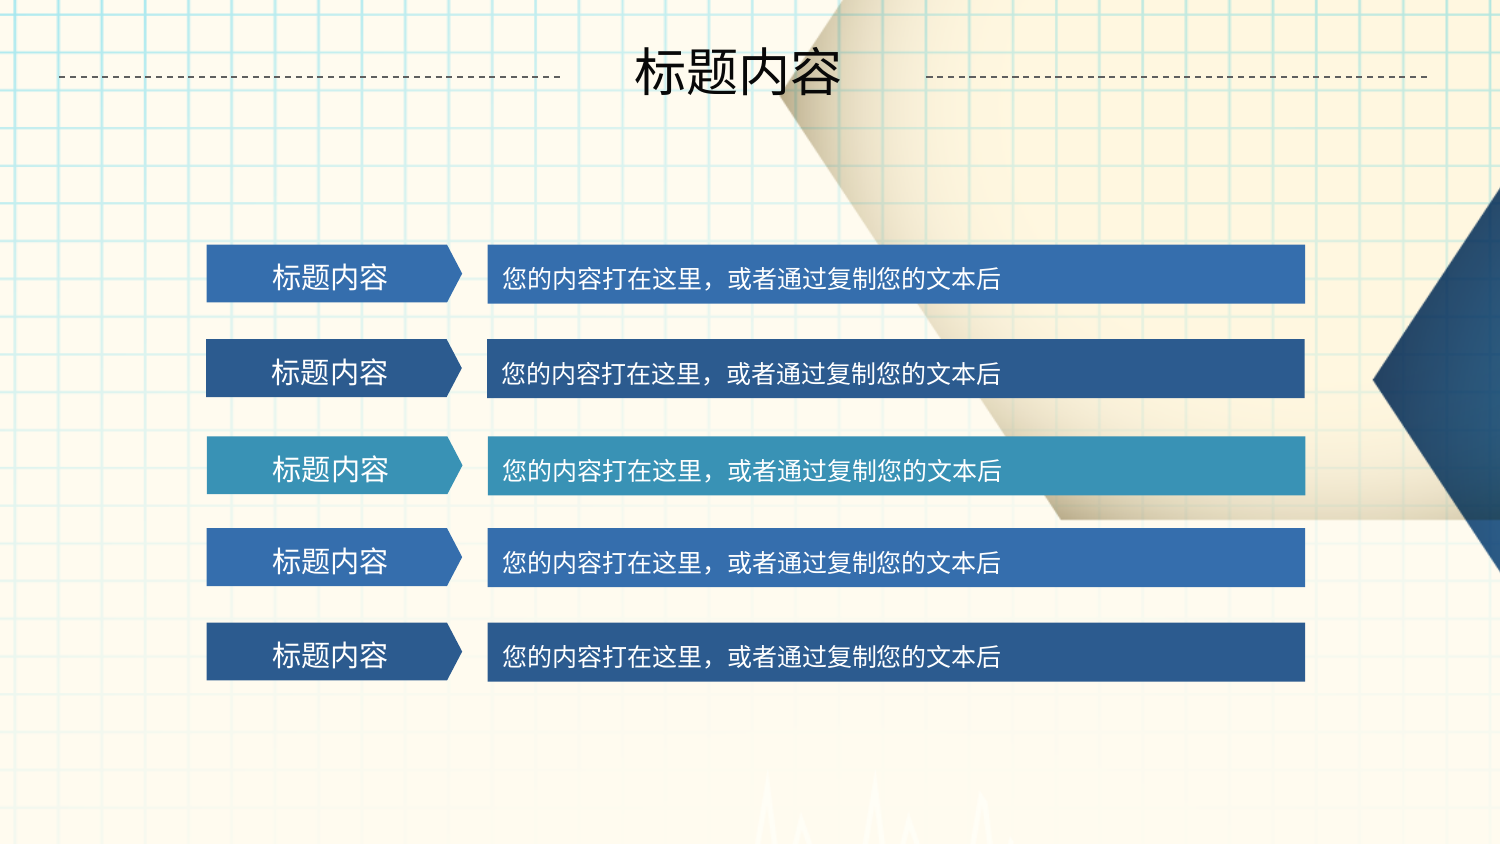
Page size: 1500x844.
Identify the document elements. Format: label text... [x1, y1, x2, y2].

text_box 您的内容打在这里，或者通过复制您的文本后 [487, 244, 1306, 304]
text_box 标题内容 [206, 436, 463, 495]
text_box 标题内容 [608, 32, 868, 110]
text_box 您的内容打在这里，或者通过复制您的文本后 [487, 436, 1306, 496]
text_box 标题内容 [206, 244, 463, 303]
picture [0, 0, 1500, 844]
text_box 您的内容打在这里，或者通过复制您的文本后 [487, 339, 1305, 399]
text_box 标题内容 [206, 339, 462, 398]
text_box 标题内容 [206, 622, 463, 681]
text_box 您的内容打在这里，或者通过复制您的文本后 [487, 528, 1306, 588]
text_box 标题内容 [206, 528, 463, 587]
text_box 您的内容打在这里，或者通过复制您的文本后 [487, 622, 1306, 682]
